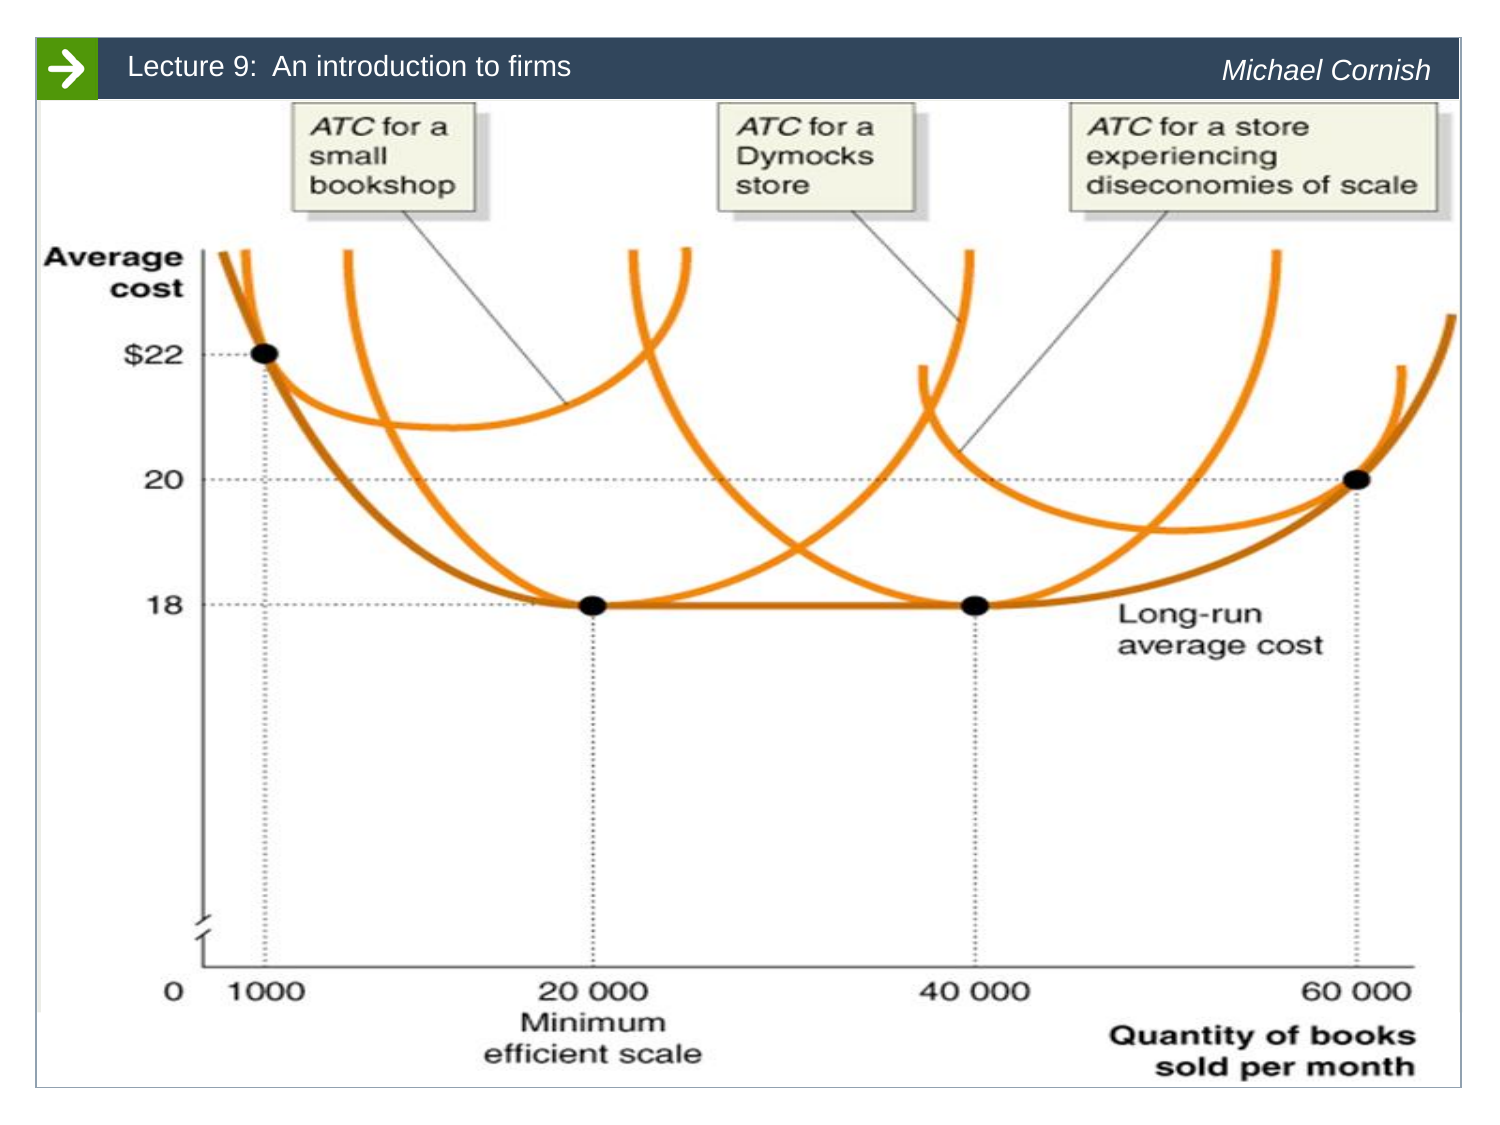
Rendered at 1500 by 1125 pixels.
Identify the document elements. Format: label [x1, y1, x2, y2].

picture [37, 38, 98, 100]
picture [41, 101, 1459, 1083]
